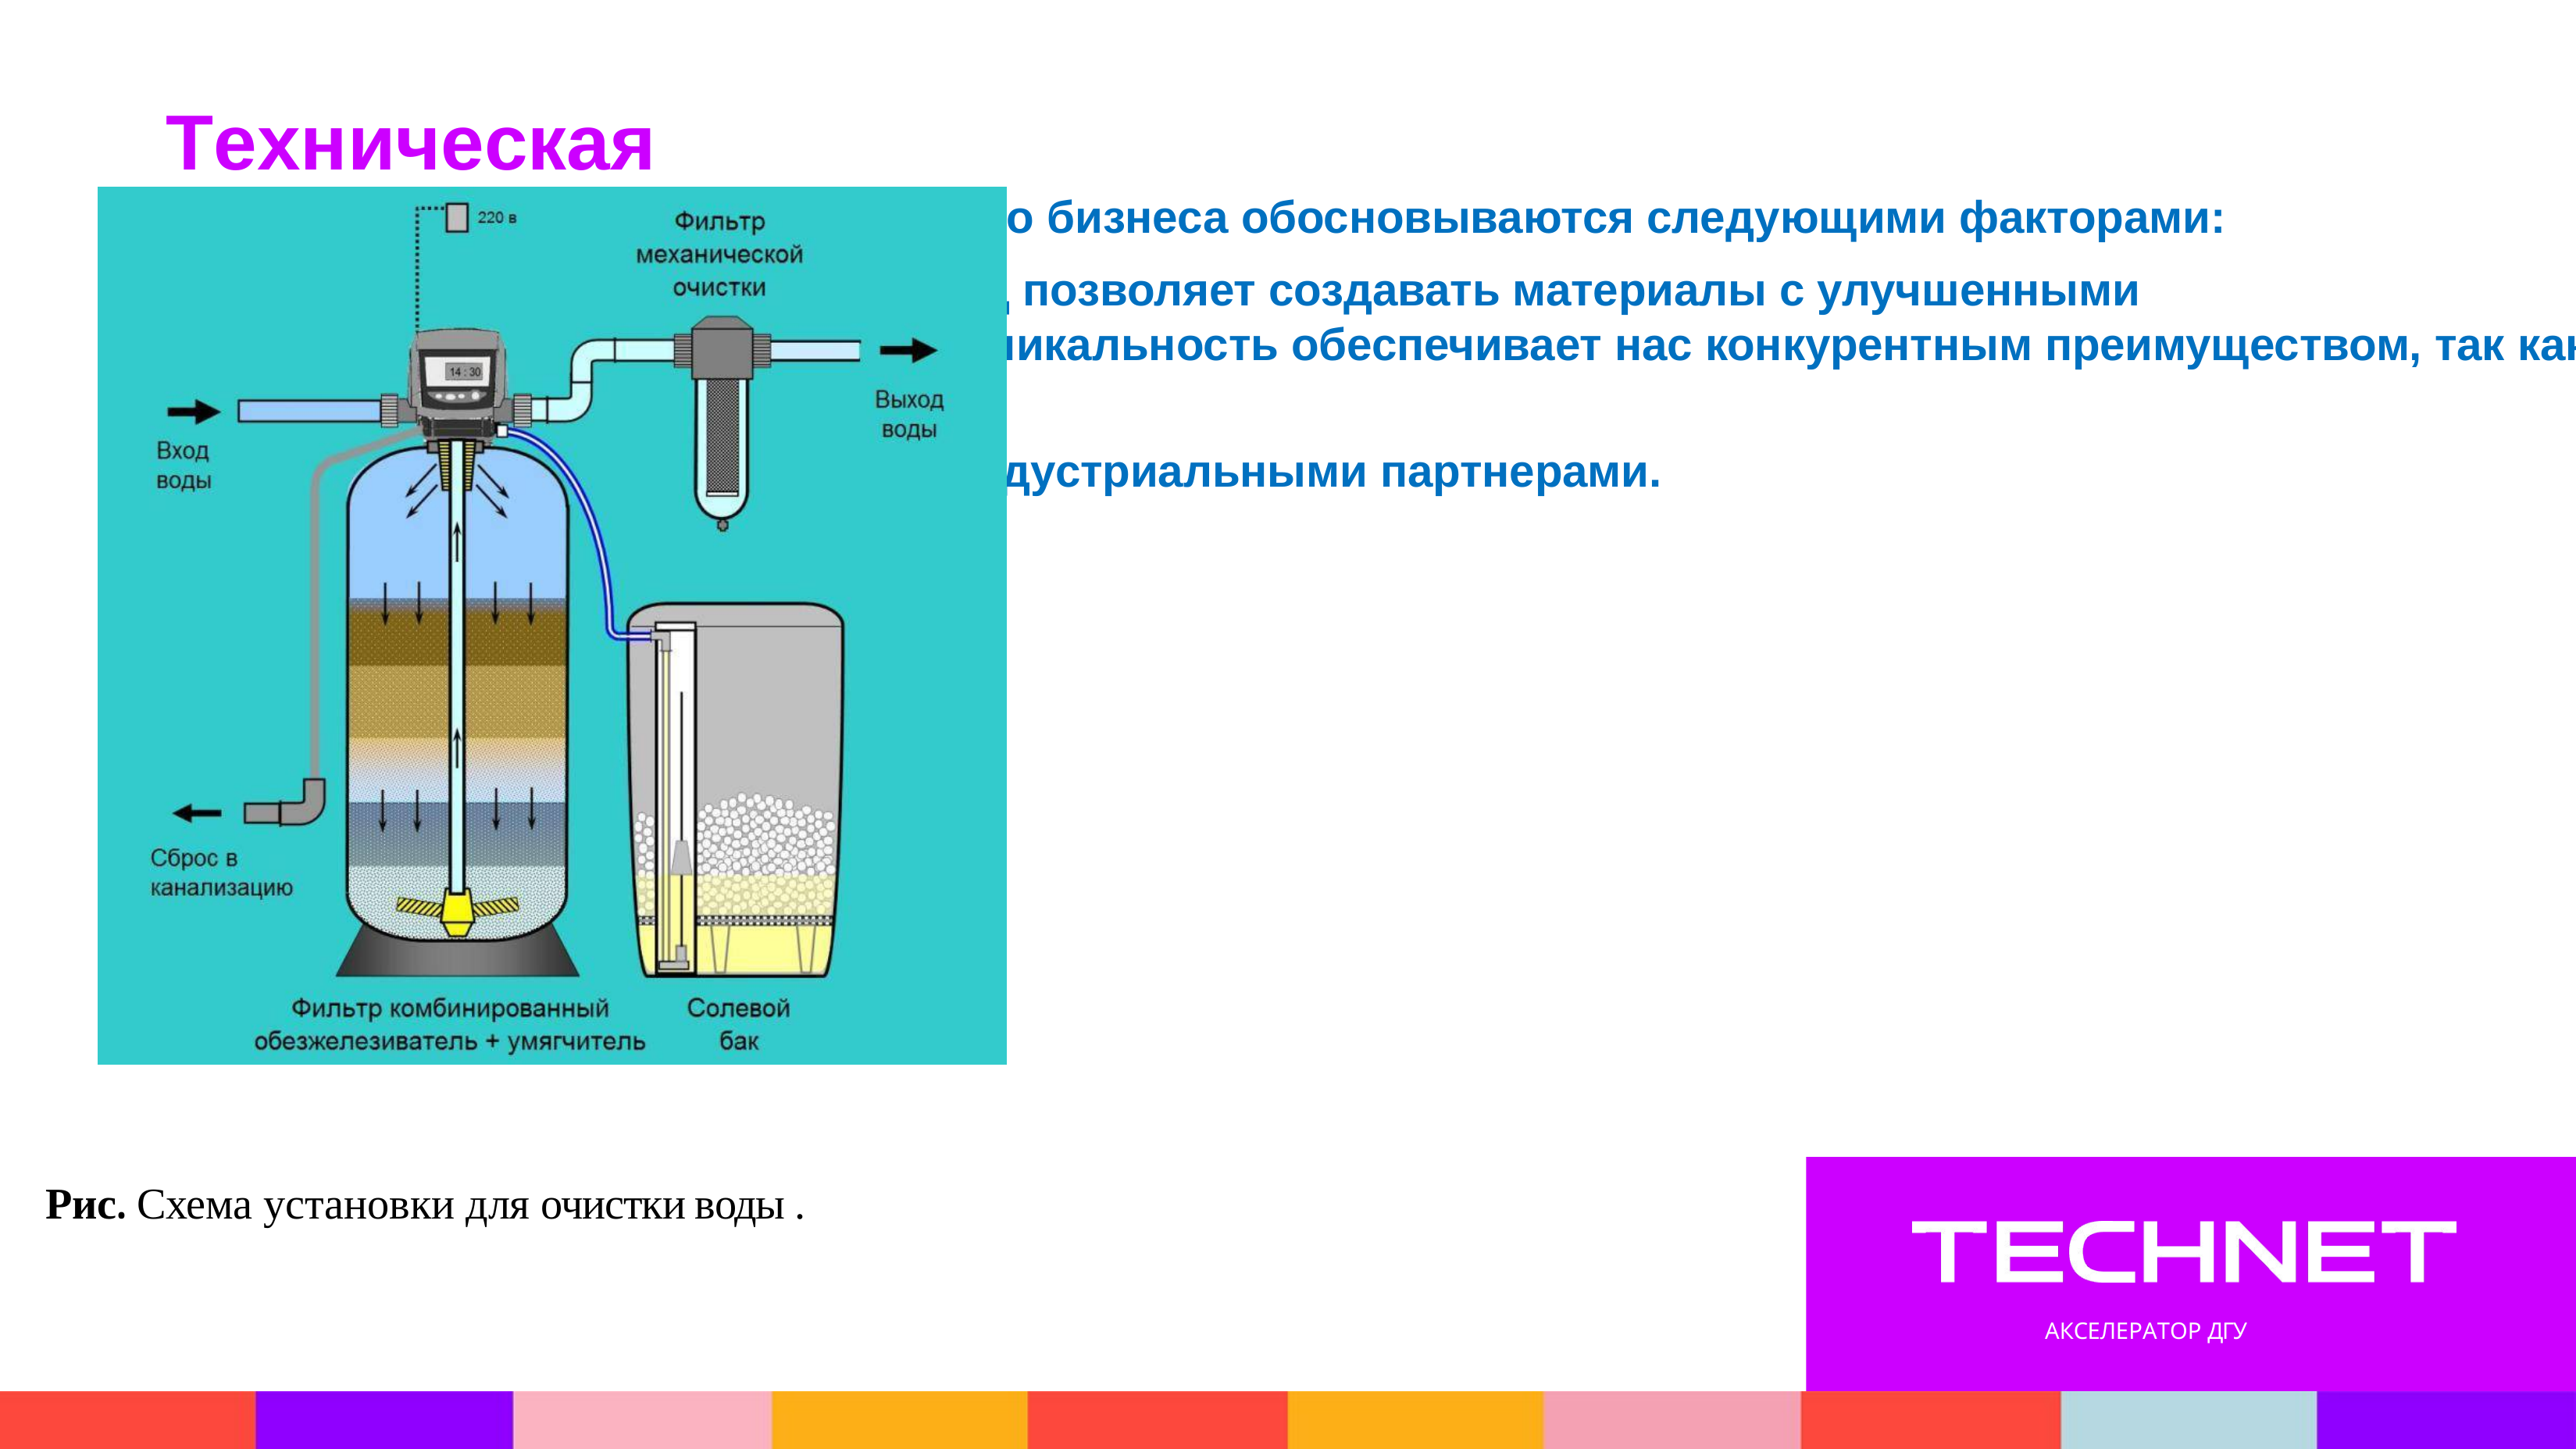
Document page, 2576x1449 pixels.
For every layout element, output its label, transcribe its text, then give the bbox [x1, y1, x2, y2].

title Техническая значимость [164, 90, 1124, 170]
text_box Рис. Схема установки для очистки воды . [44, 1173, 1394, 1228]
picture [98, 187, 1007, 1065]
footer АКСЕЛЕРАТОР ДГУ [2043, 1316, 2257, 1449]
picture [2257, 1391, 2576, 1449]
list Реализуемость и устойчивость нашего бизнеса обосновываются следующими факторами: 1. Уникальная технология: Наш метод позволяет создавать материалы с улучшенными поглотительными свойствами. Эта уникальность обеспечивает нас конкурентным преимуществом, так как не многие компании могут предложить аналогичные продукты. 2. Возможность сотрудничество с индустриальными партнерами. [154, 170, 2538, 1016]
picture [0, 1391, 2043, 1449]
picture [1912, 1221, 2456, 1283]
